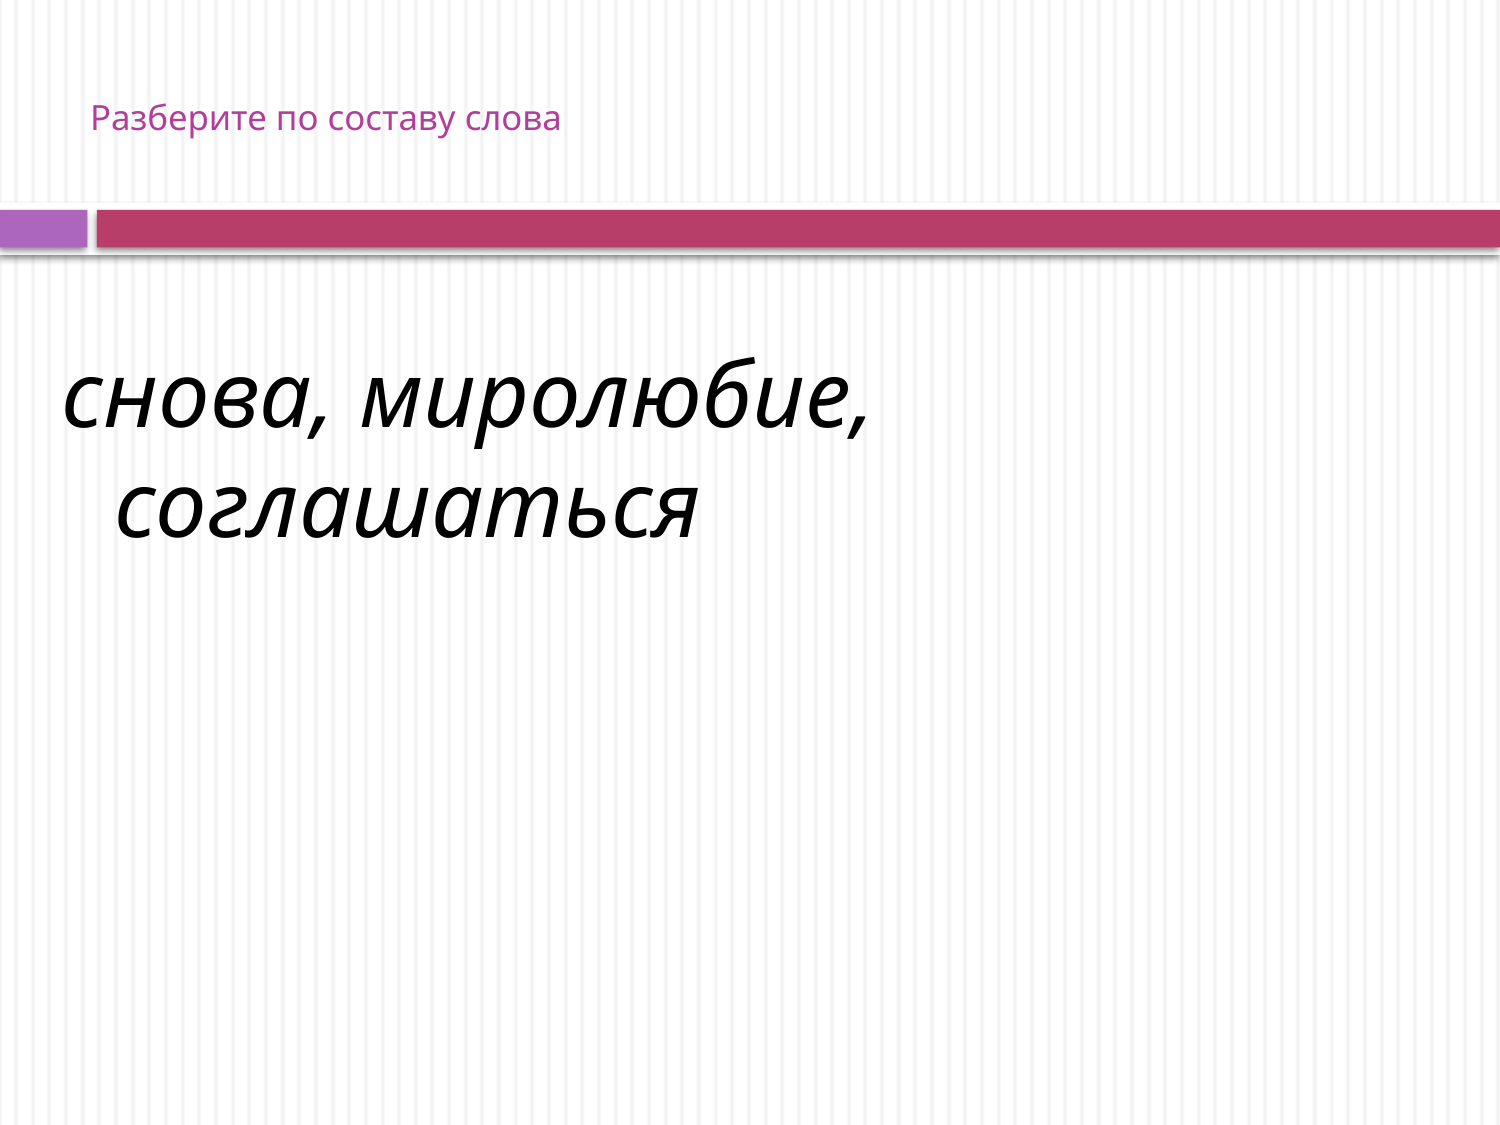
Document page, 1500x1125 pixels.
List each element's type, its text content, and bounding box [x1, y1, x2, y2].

list снова, миролюбие, соглашаться [46, 327, 1442, 1091]
title Разберите по составу слова [74, 44, 1426, 188]
